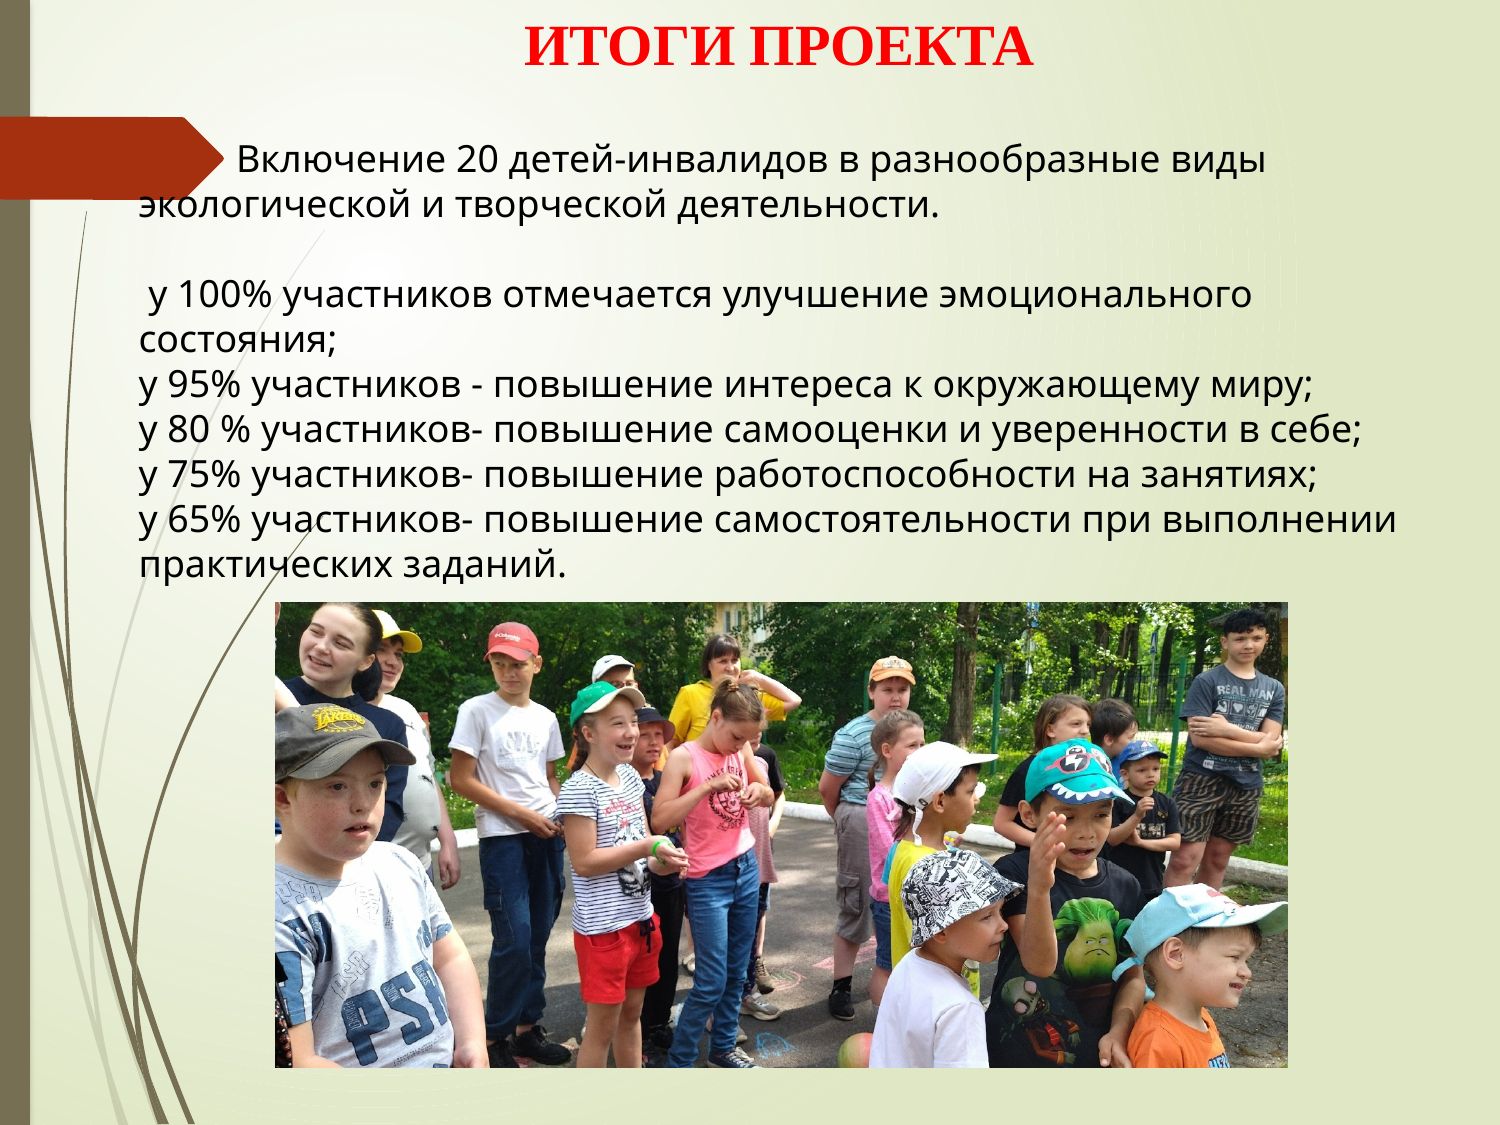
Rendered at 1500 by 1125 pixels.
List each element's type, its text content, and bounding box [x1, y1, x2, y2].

picture [275, 602, 1288, 1068]
text_box Включение 20 детей-инвалидов в разнообразные виды экологической и творческой деятельности. у 100% участников отмечается улучшение эмоционального состояния; у 95% участников - повышение интереса к окружающему миру; у 80 % участников- повышение самооценки и уверенности в себе; у 75% участников- повышение работоспособности на занятиях; у 65% участников- повышение самостоятельности при выполнении практических заданий. [123, 127, 1438, 593]
text_box ИТОГИ ПРОЕКТА [260, 0, 1299, 85]
